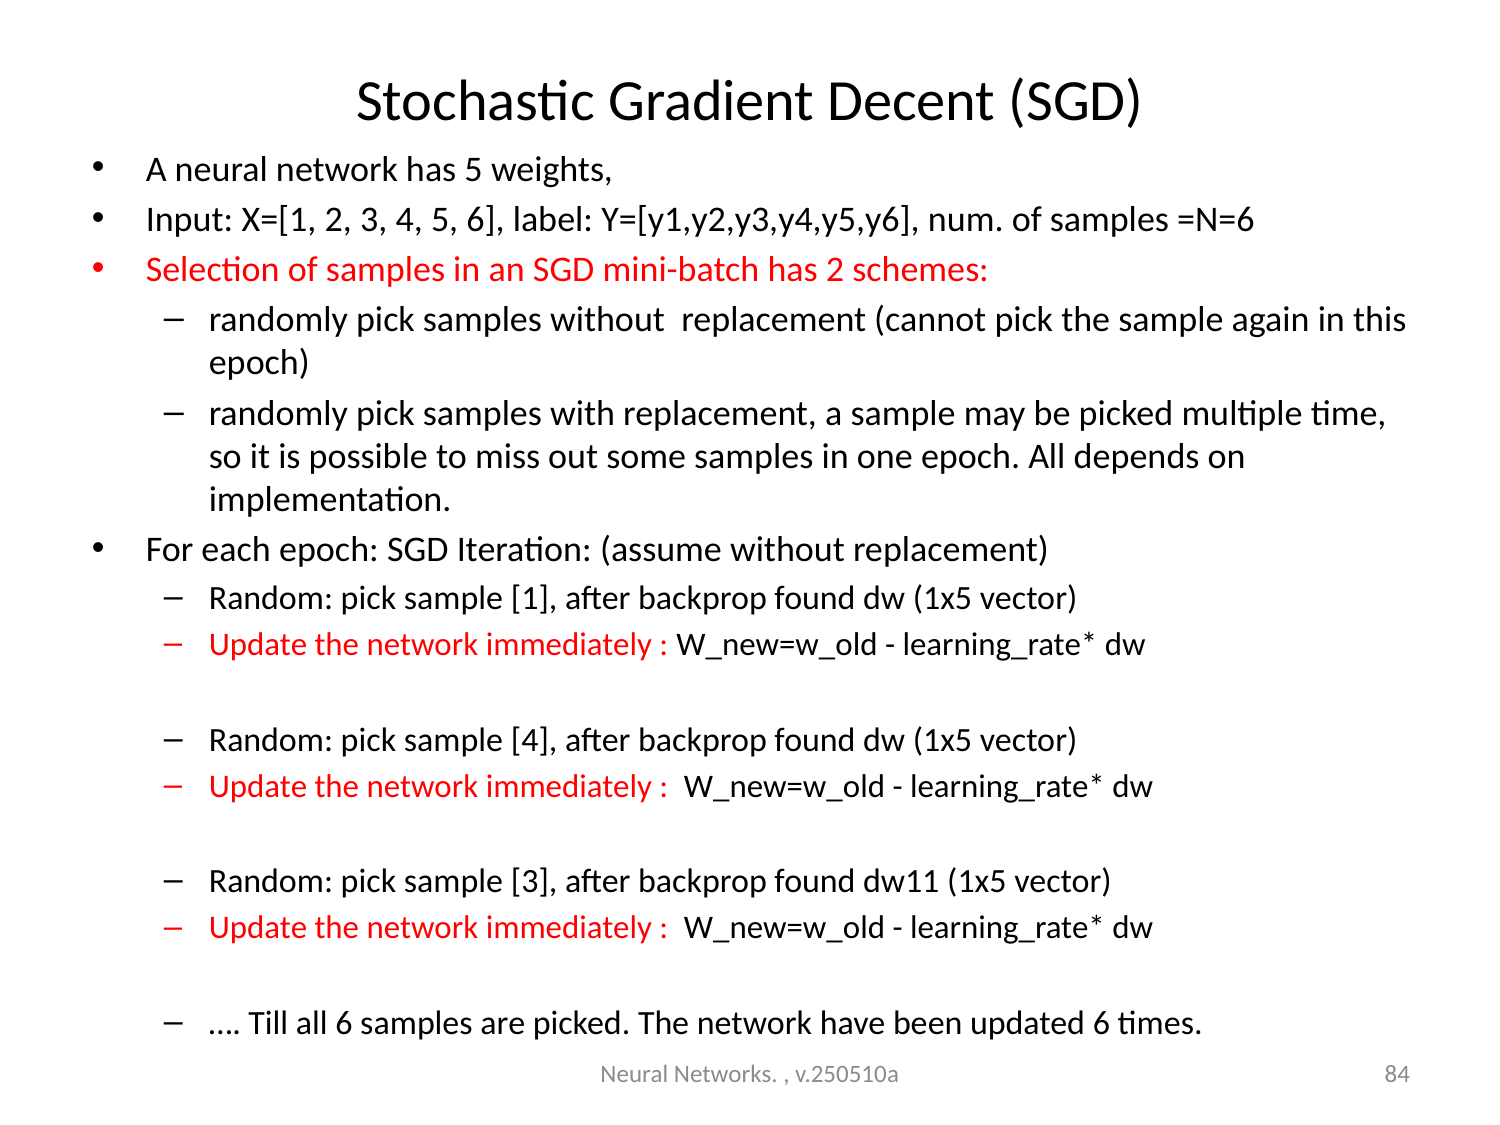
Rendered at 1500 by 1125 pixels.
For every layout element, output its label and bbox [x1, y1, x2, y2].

footer [512, 1042, 988, 1103]
title [75, 45, 1425, 150]
slide_number [1074, 1042, 1425, 1103]
list [76, 137, 1427, 1103]
